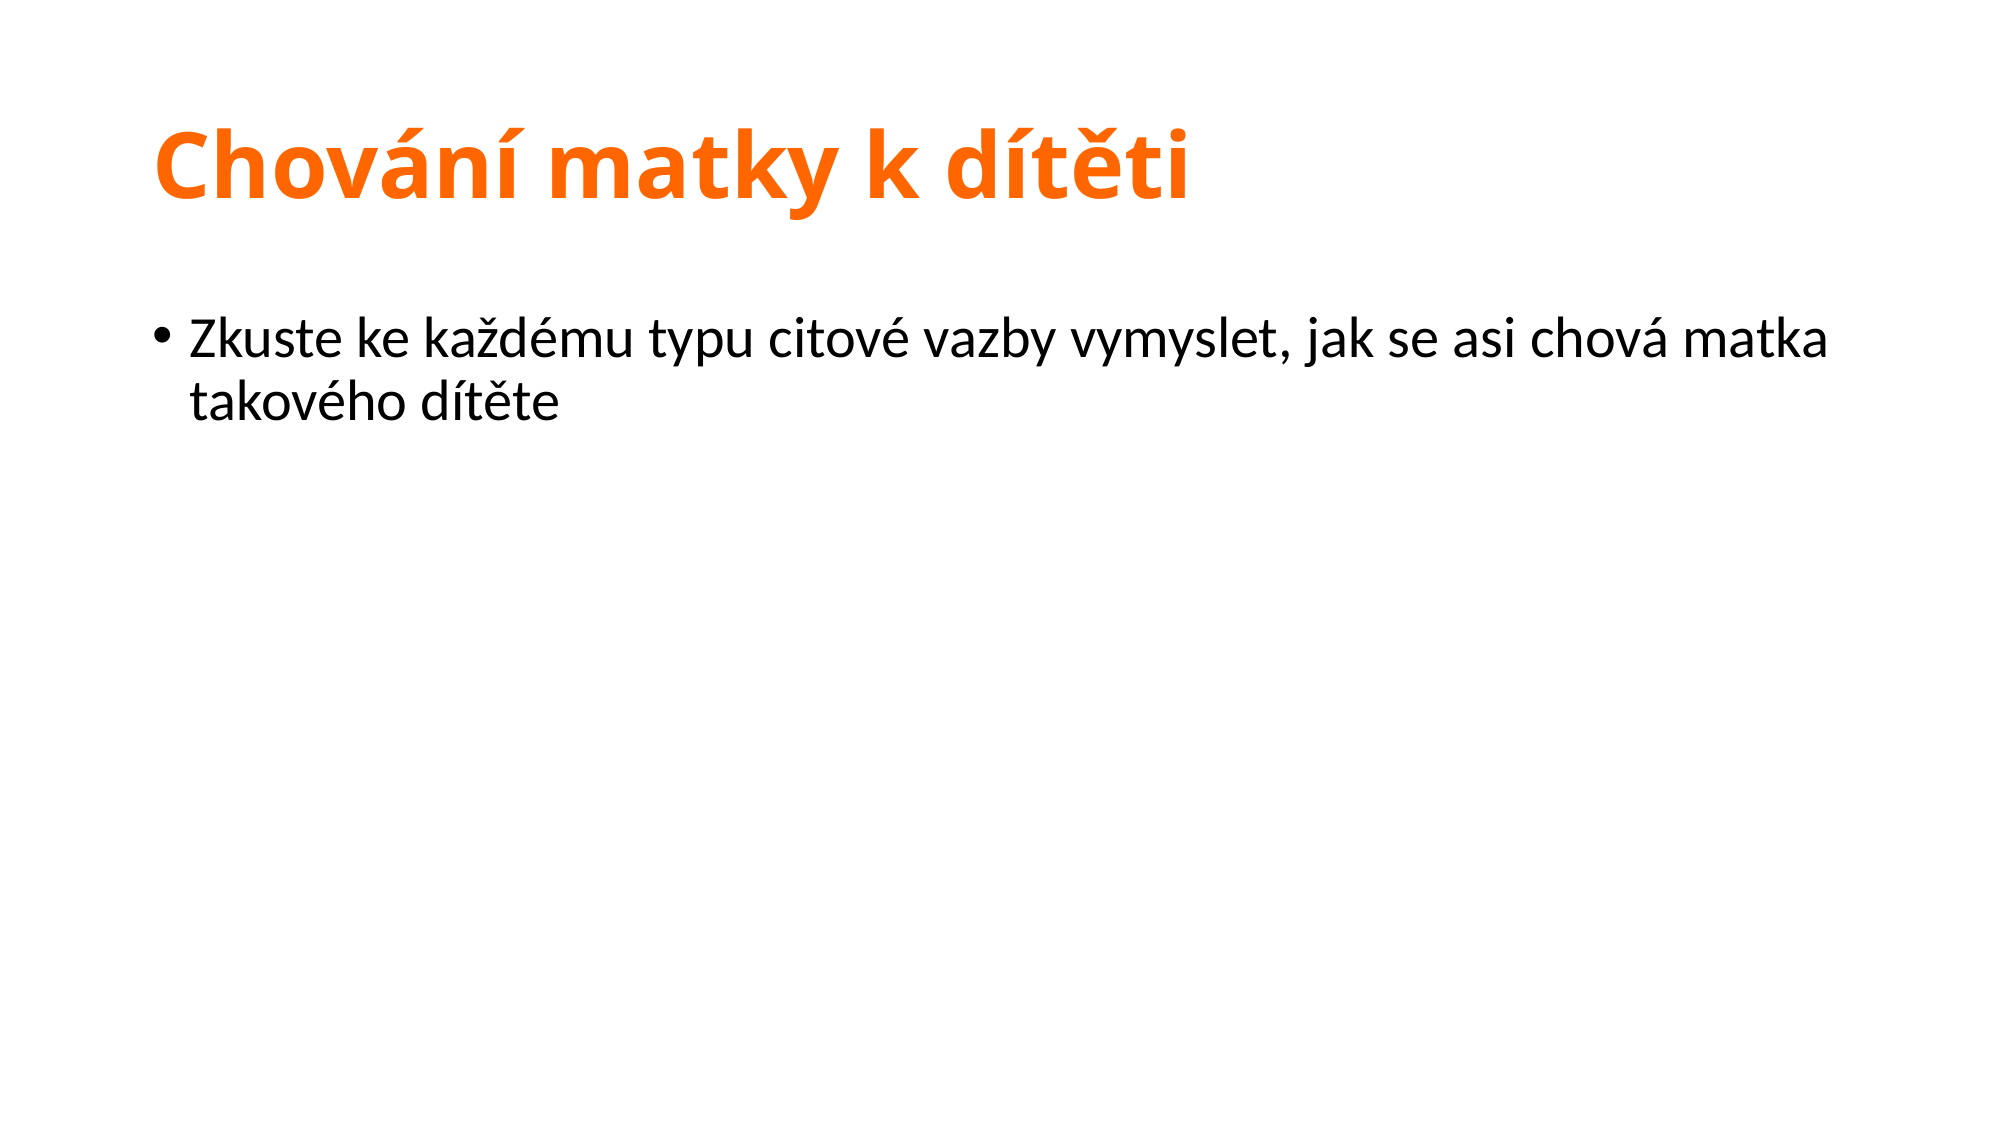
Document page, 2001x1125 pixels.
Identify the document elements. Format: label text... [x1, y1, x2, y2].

list Zkuste ke každému typu citové vazby vymyslet, jak se asi chová matka takového dítěte [137, 299, 1863, 1014]
title Chování matky k dítěti [137, 59, 1863, 278]
